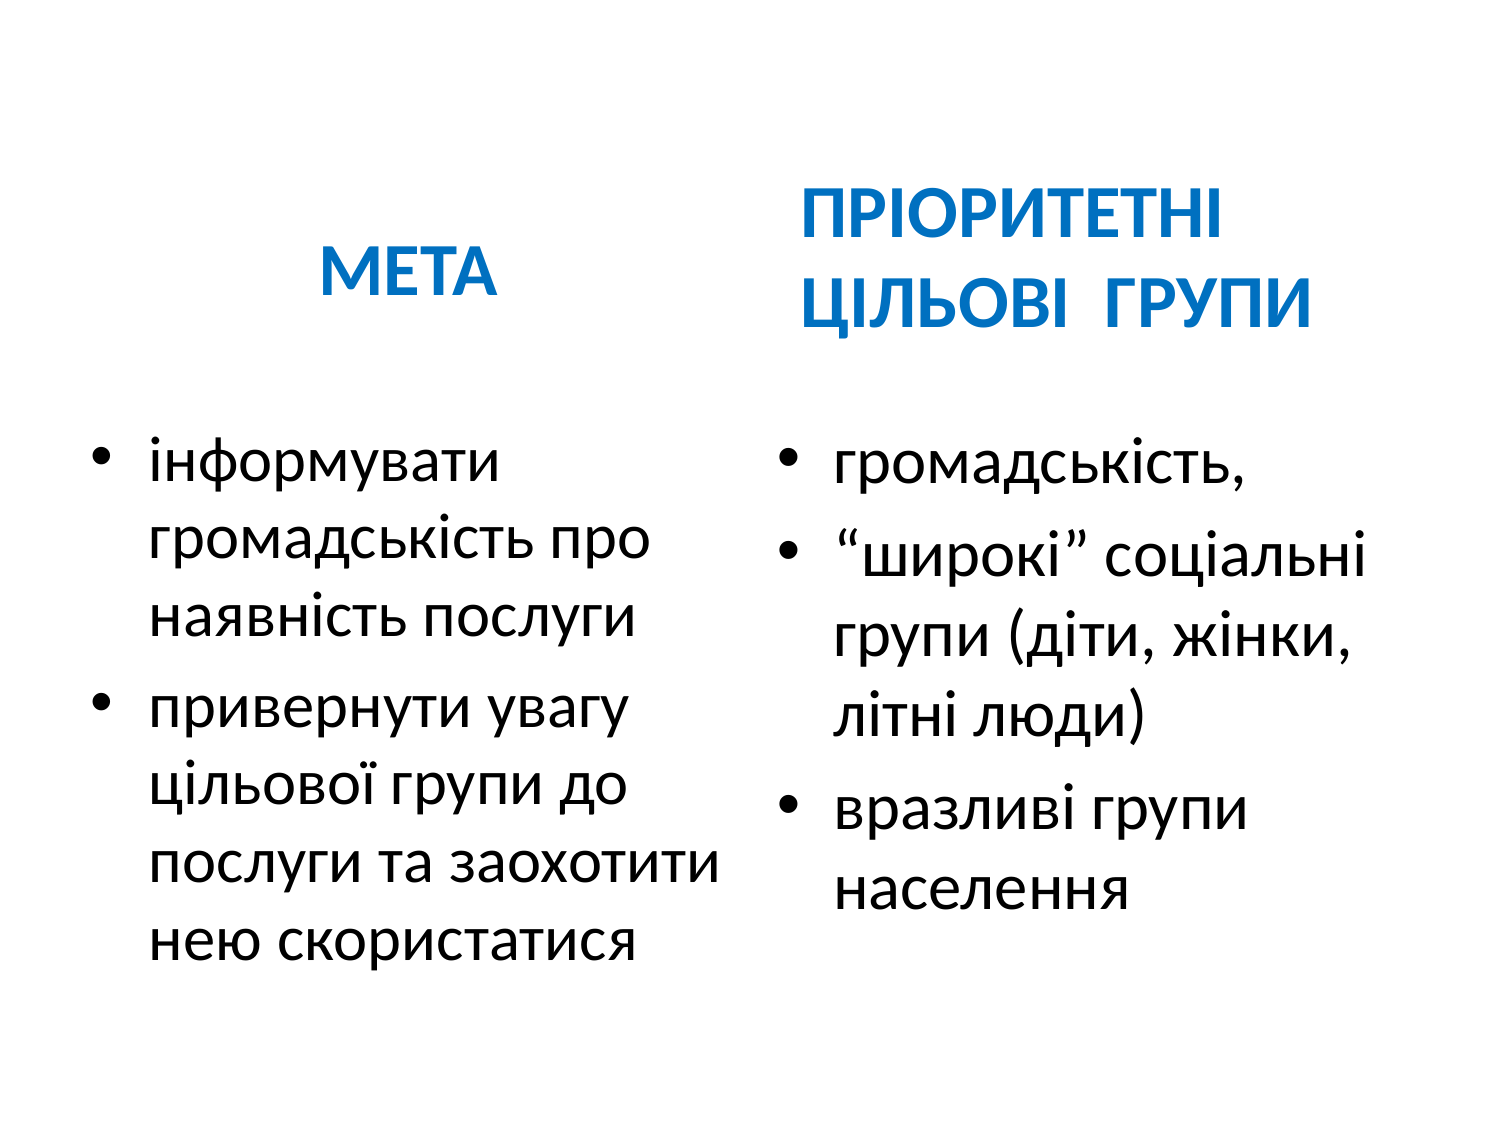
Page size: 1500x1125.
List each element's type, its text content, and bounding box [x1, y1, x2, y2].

list інформувати громадськість про наявність послуги привернути увагу цільової групи до послуги та заохотити нею скористатися [75, 408, 738, 1005]
list громадськість, “широкі” соціальні групи (діти, жінки, літні люди) вразливі групи населення [761, 408, 1425, 999]
list ПРІОРИТЕТНІ ЦІЛЬОВІ ГРУПИ [785, 149, 1449, 350]
list МЕТА [76, 137, 740, 338]
